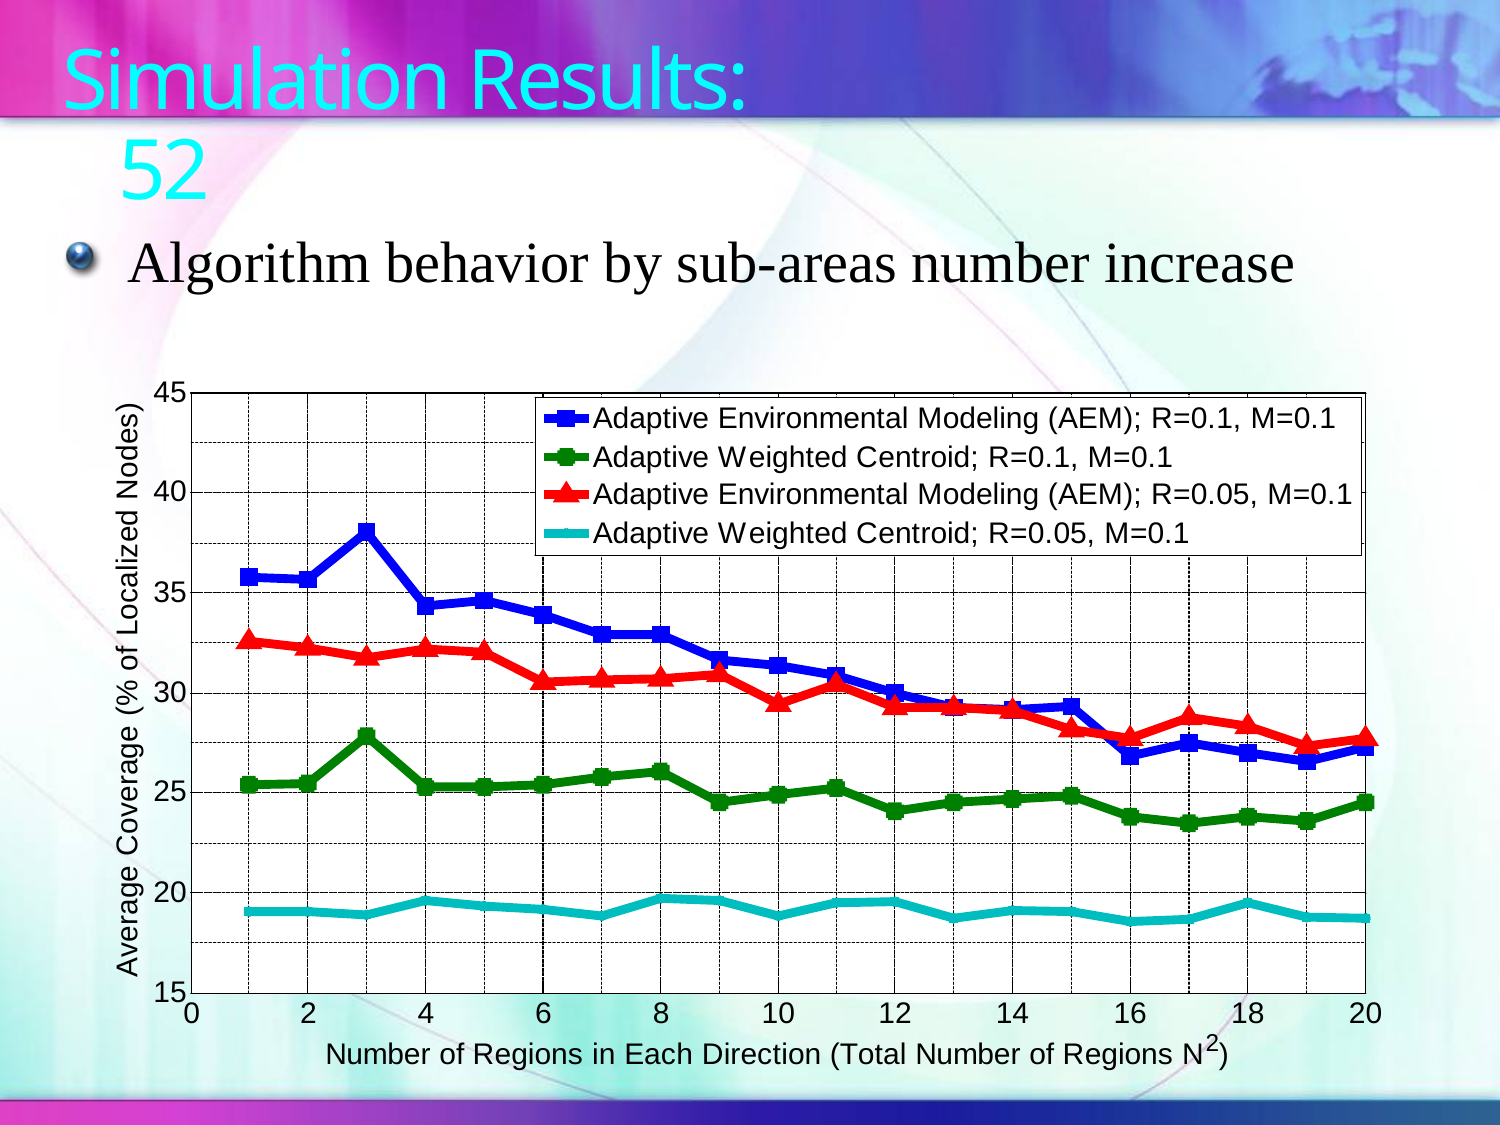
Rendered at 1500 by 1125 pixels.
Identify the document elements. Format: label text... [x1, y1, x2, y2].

list Algorithm behavior by sub-areas number increase [62, 231, 1438, 1062]
title Simulation Results: 52 [62, 37, 1438, 132]
picture [0, 0, 1500, 1125]
